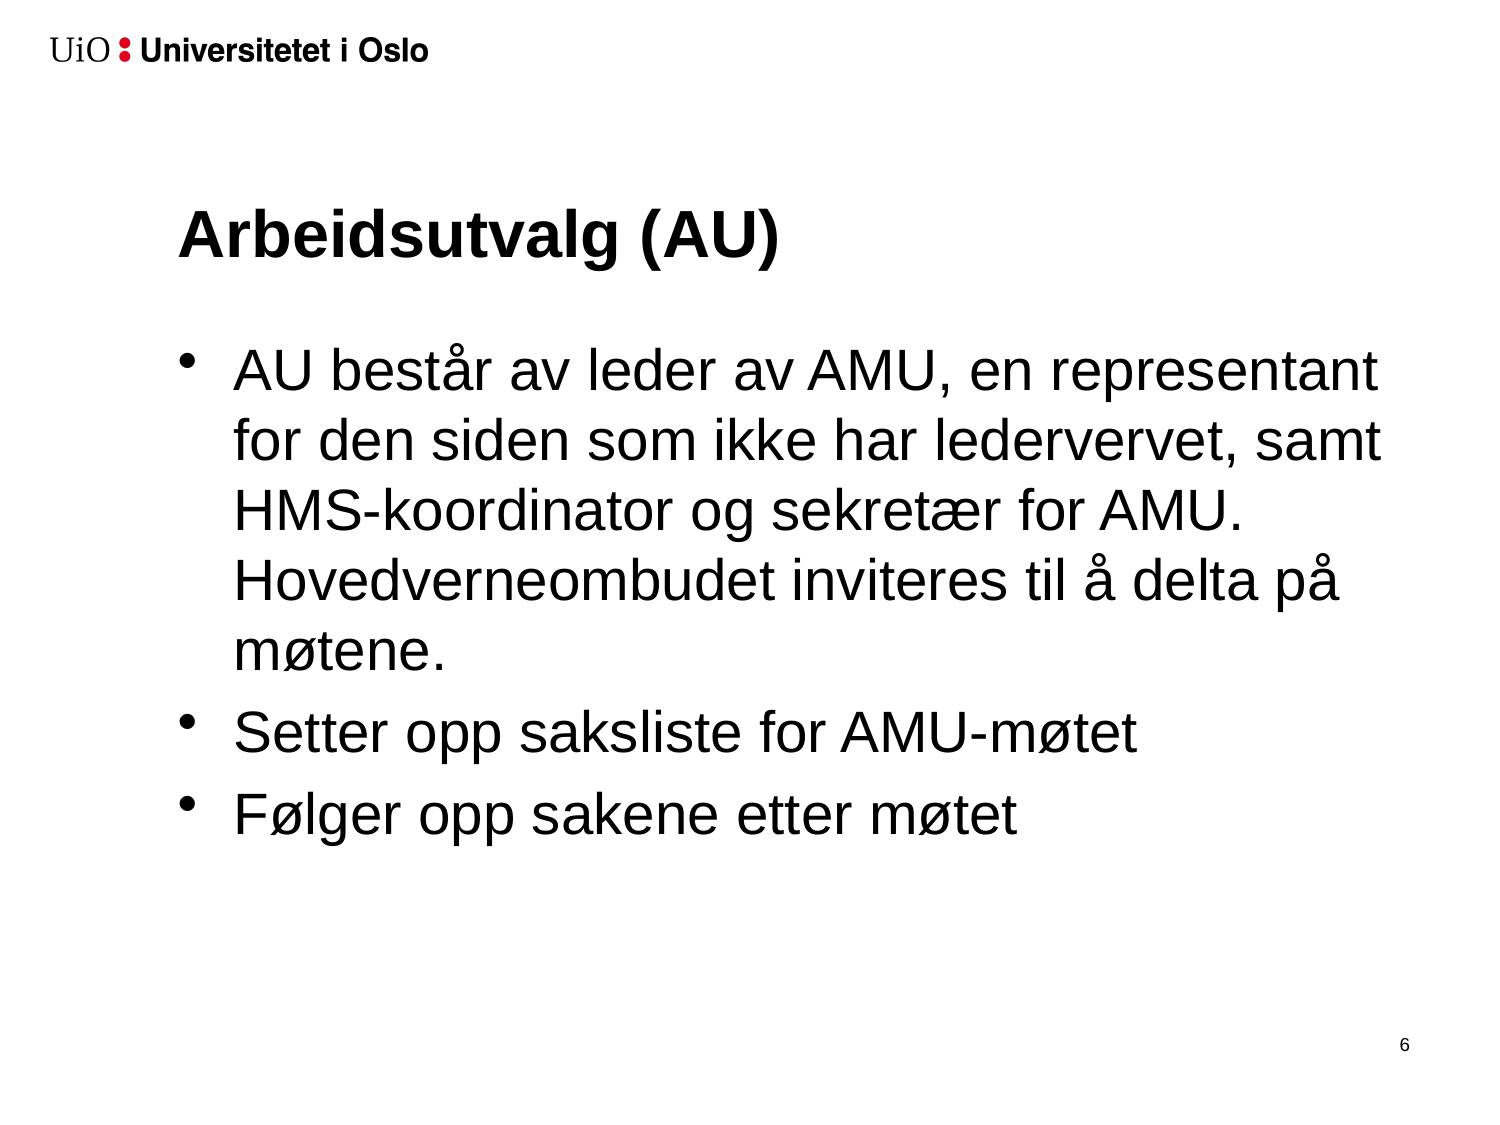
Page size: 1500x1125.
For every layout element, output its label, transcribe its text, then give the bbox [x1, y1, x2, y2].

slide_number 7 [1312, 1024, 1426, 1101]
picture [50, 37, 428, 62]
list AU består av leder av AMU, en representant for den siden som ikke har ledervervet, samt HMS-koordinator og sekretær for AMU. Hovedverneombudet inviteres til å delta på møtene. Setter opp saksliste for AMU-møtet Følger opp sakene etter møtet [162, 324, 1426, 1001]
title Arbeidsutvalg (AU) [162, 137, 1426, 324]
